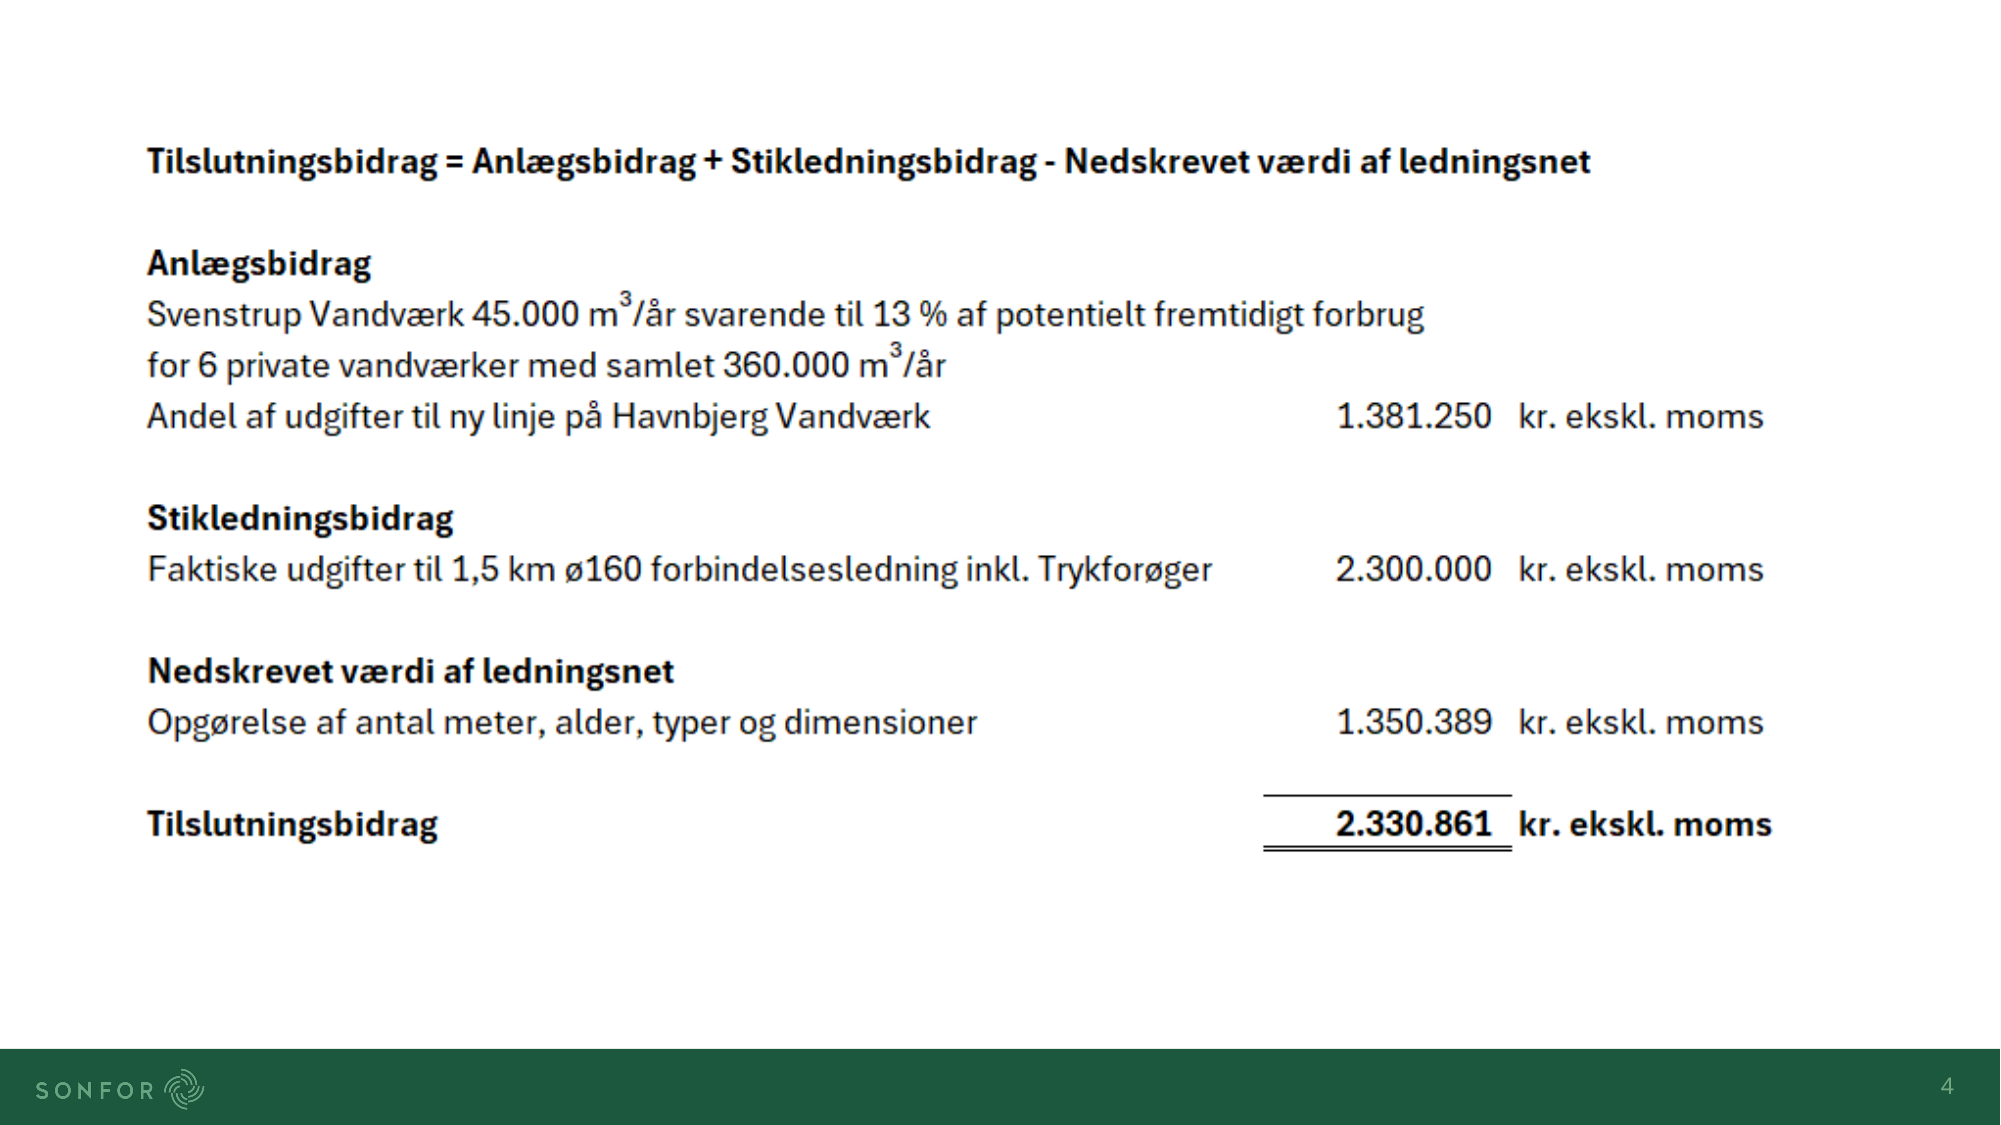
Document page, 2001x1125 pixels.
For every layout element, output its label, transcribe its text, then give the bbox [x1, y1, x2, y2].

picture [126, 105, 1824, 903]
picture [19, 1036, 220, 1125]
slide_number 4 [1512, 1050, 1969, 1125]
